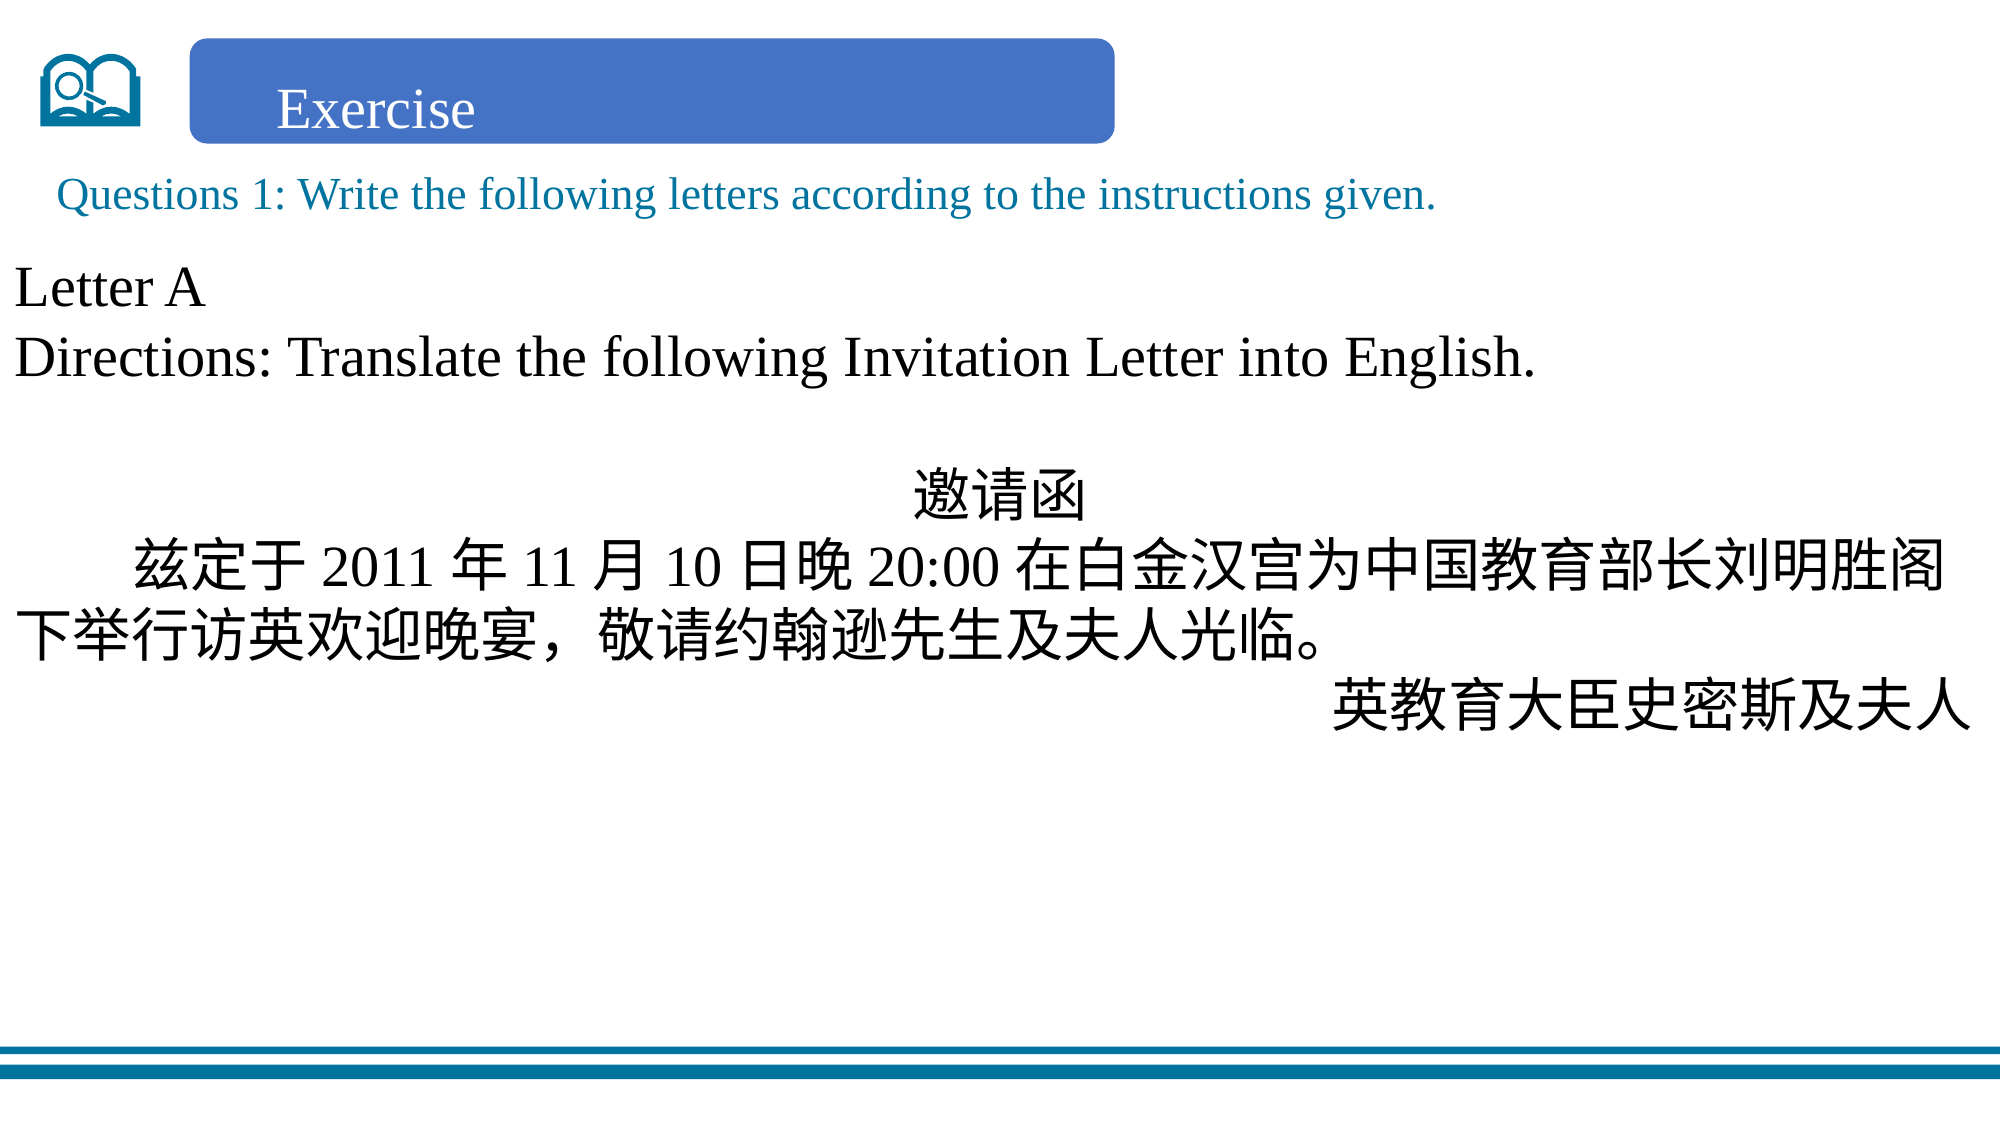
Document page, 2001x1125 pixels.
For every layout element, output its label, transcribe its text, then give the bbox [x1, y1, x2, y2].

text_box Questions 1: Write the following letters according to the instructions given. [41, 139, 2000, 226]
text_box Letter A Directions: Translate the following Invitation Letter into English. 邀请函 兹定于2011年11月10日晚20:00在白金汉宫为中国教育部长刘明胜阁下举行访英欢迎晚宴，敬请约翰逊先生及夫人光临。 英教育大臣史密斯及夫人 [0, 240, 2000, 801]
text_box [189, 38, 1152, 144]
